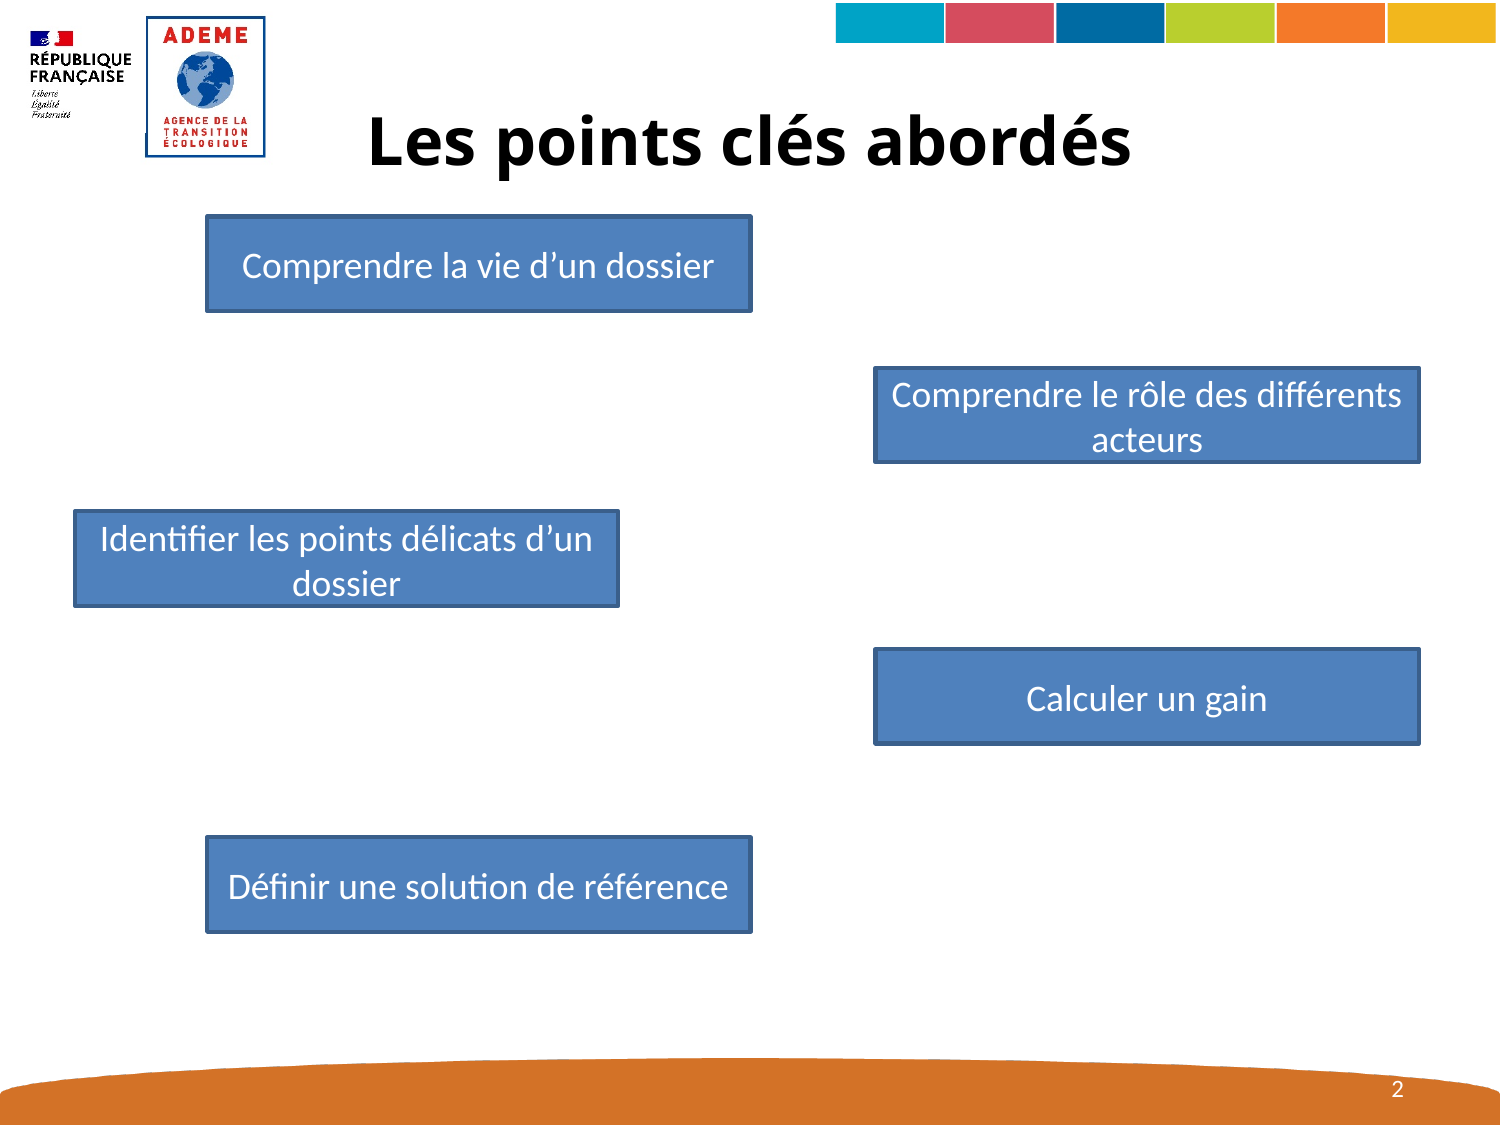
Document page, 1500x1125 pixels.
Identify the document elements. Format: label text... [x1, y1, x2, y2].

text_box Comprendre le rôle des différents acteurs [873, 366, 1421, 464]
text_box Définir une solution de référence [205, 835, 753, 934]
picture [832, 3, 1056, 43]
text_box Identifier les points délicats d’un dossier [73, 509, 620, 608]
slide_number 2 [1068, 1057, 1419, 1118]
picture [1165, 3, 1500, 43]
title Les points clés abordés [75, 45, 1425, 233]
picture [0, 1058, 1500, 1125]
text_box Calculer un gain [873, 647, 1421, 746]
picture [15, 0, 281, 133]
text_box Comprendre la vie d’un dossier [205, 214, 753, 313]
